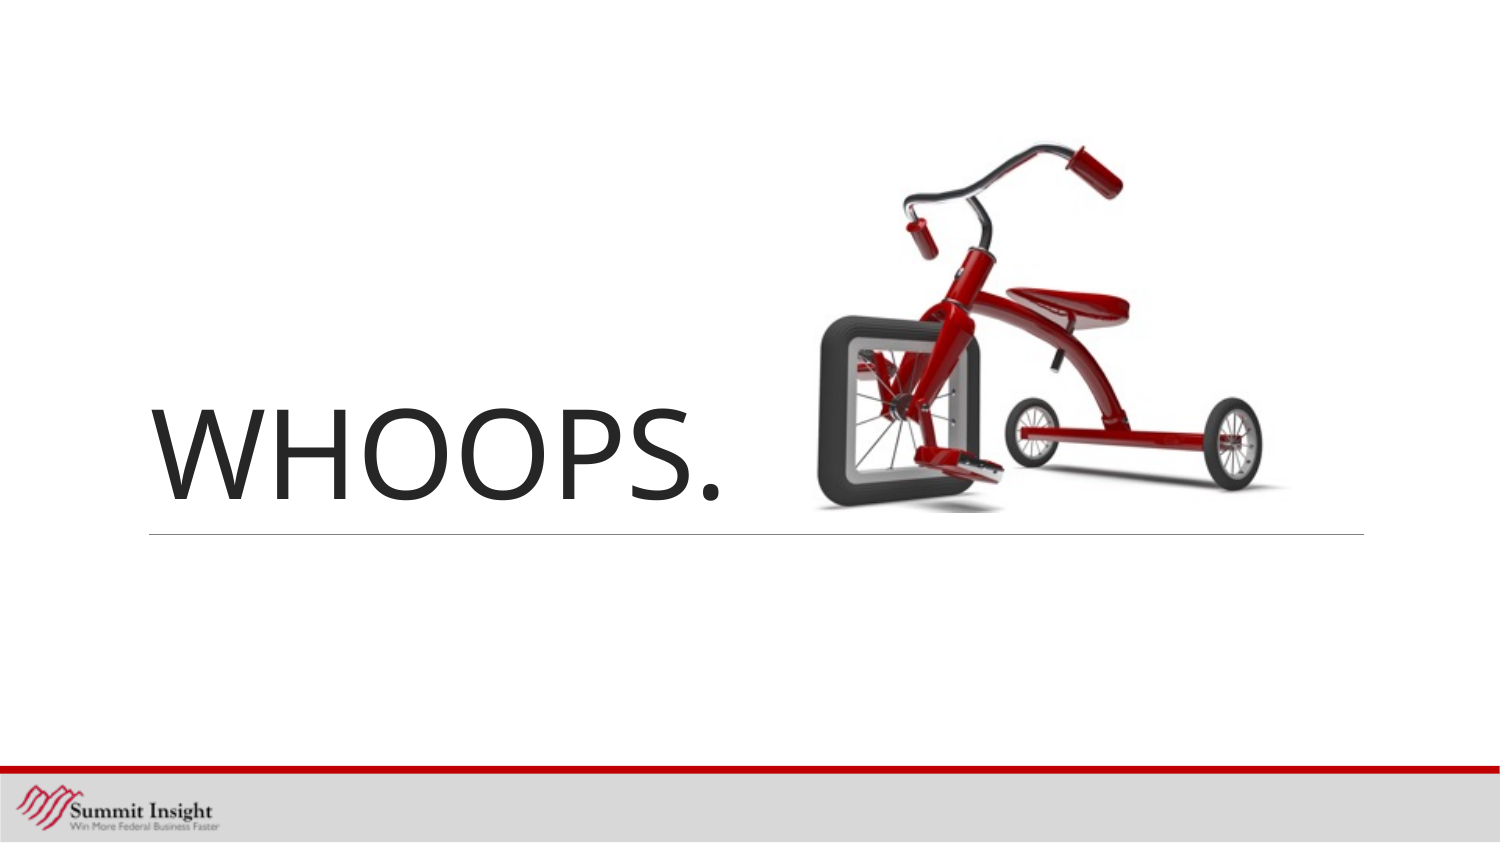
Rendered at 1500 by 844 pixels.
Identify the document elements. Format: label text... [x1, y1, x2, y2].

picture [749, 112, 1306, 513]
picture [6, 775, 230, 840]
title WHOOPS. [135, 93, 1373, 533]
